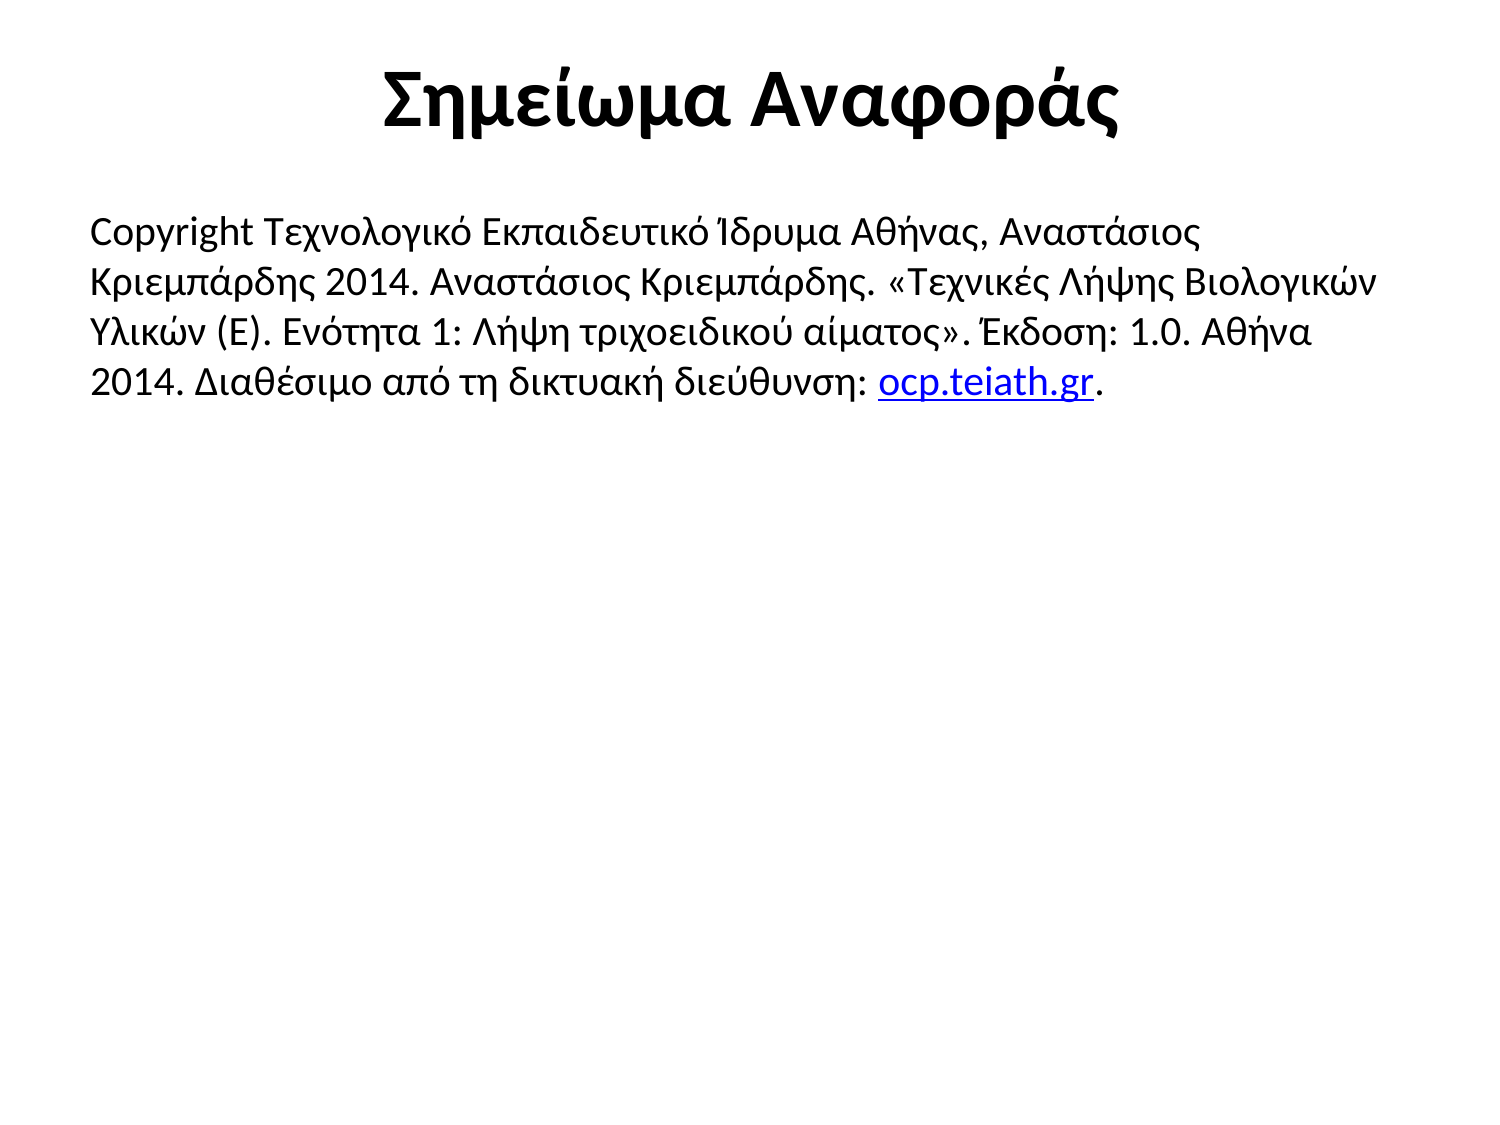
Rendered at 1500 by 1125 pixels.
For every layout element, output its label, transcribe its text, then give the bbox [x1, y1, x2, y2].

list Copyright Τεχνολογικό Εκπαιδευτικό Ίδρυμα Αθήνας, Αναστάσιος Κριεμπάρδης 2014. Αναστάσιος Κριεμπάρδης. «Τεχνικές Λήψης Βιολογικών Υλικών (E). Ενότητα 1: Λήψη τριχοειδικού αίματος». Έκδοση: 1.0. Αθήνα 2014. Διαθέσιμο από τη δικτυακή διεύθυνση: ocp.teiath.gr. [75, 196, 1425, 1024]
title Σημείωμα Αναφοράς [76, 19, 1427, 169]
